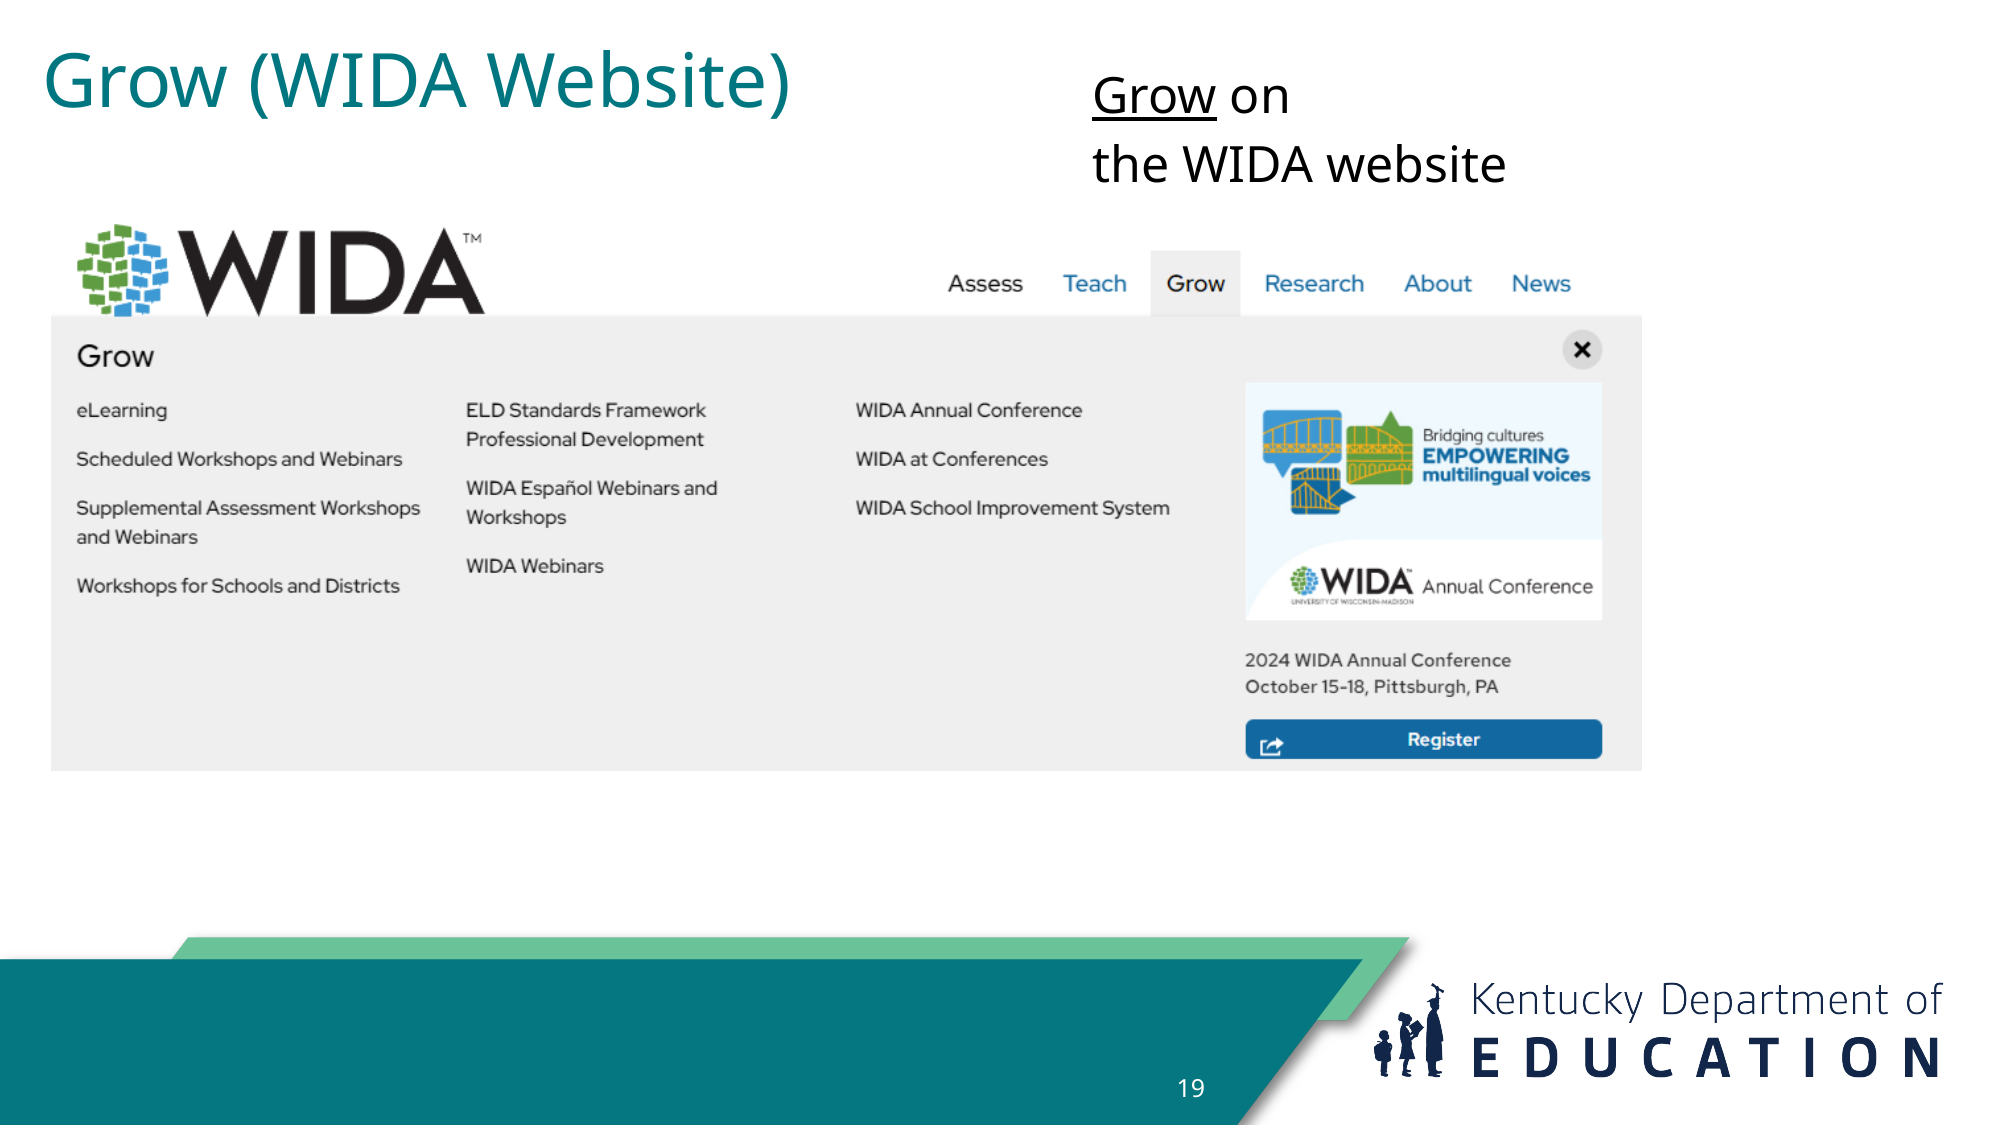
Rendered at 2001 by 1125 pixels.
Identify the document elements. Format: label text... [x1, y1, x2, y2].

title Grow (WIDA Website) [27, 25, 1548, 229]
text_box Grow on the WIDA website [1077, 56, 1719, 200]
slide_number 19 [1108, 1059, 1221, 1120]
picture [0, 0, 2001, 1125]
